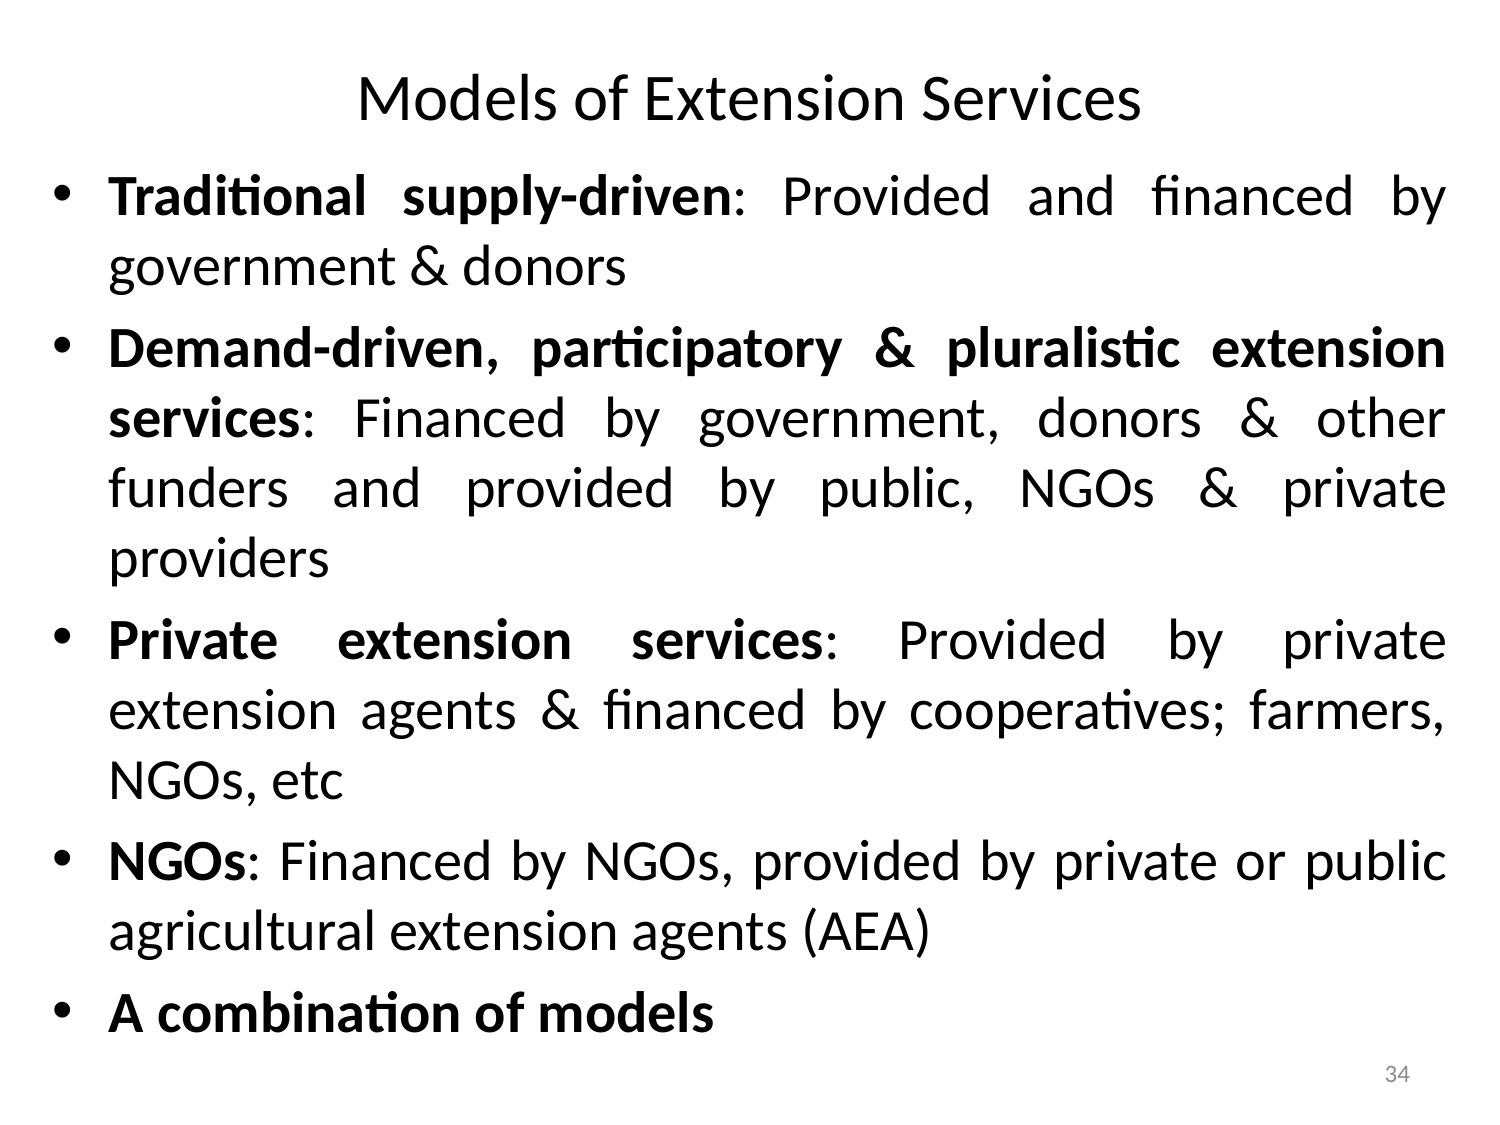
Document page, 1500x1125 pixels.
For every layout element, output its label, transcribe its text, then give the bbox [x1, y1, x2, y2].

slide_number 34 [1074, 1042, 1425, 1103]
list Traditional supply-driven: Provided and financed by government & donors Demand-driven, participatory & pluralistic extension services: Financed by government, donors & other funders and provided by public, NGOs & private providers Private extension services: Provided by private extension agents & financed by cooperatives; farmers, NGOs, etc NGOs: Financed by NGOs, provided by private or public agricultural extension agents (AEA) A combination of models [37, 149, 1463, 1088]
title Models of Extension Services [75, 0, 1425, 149]
